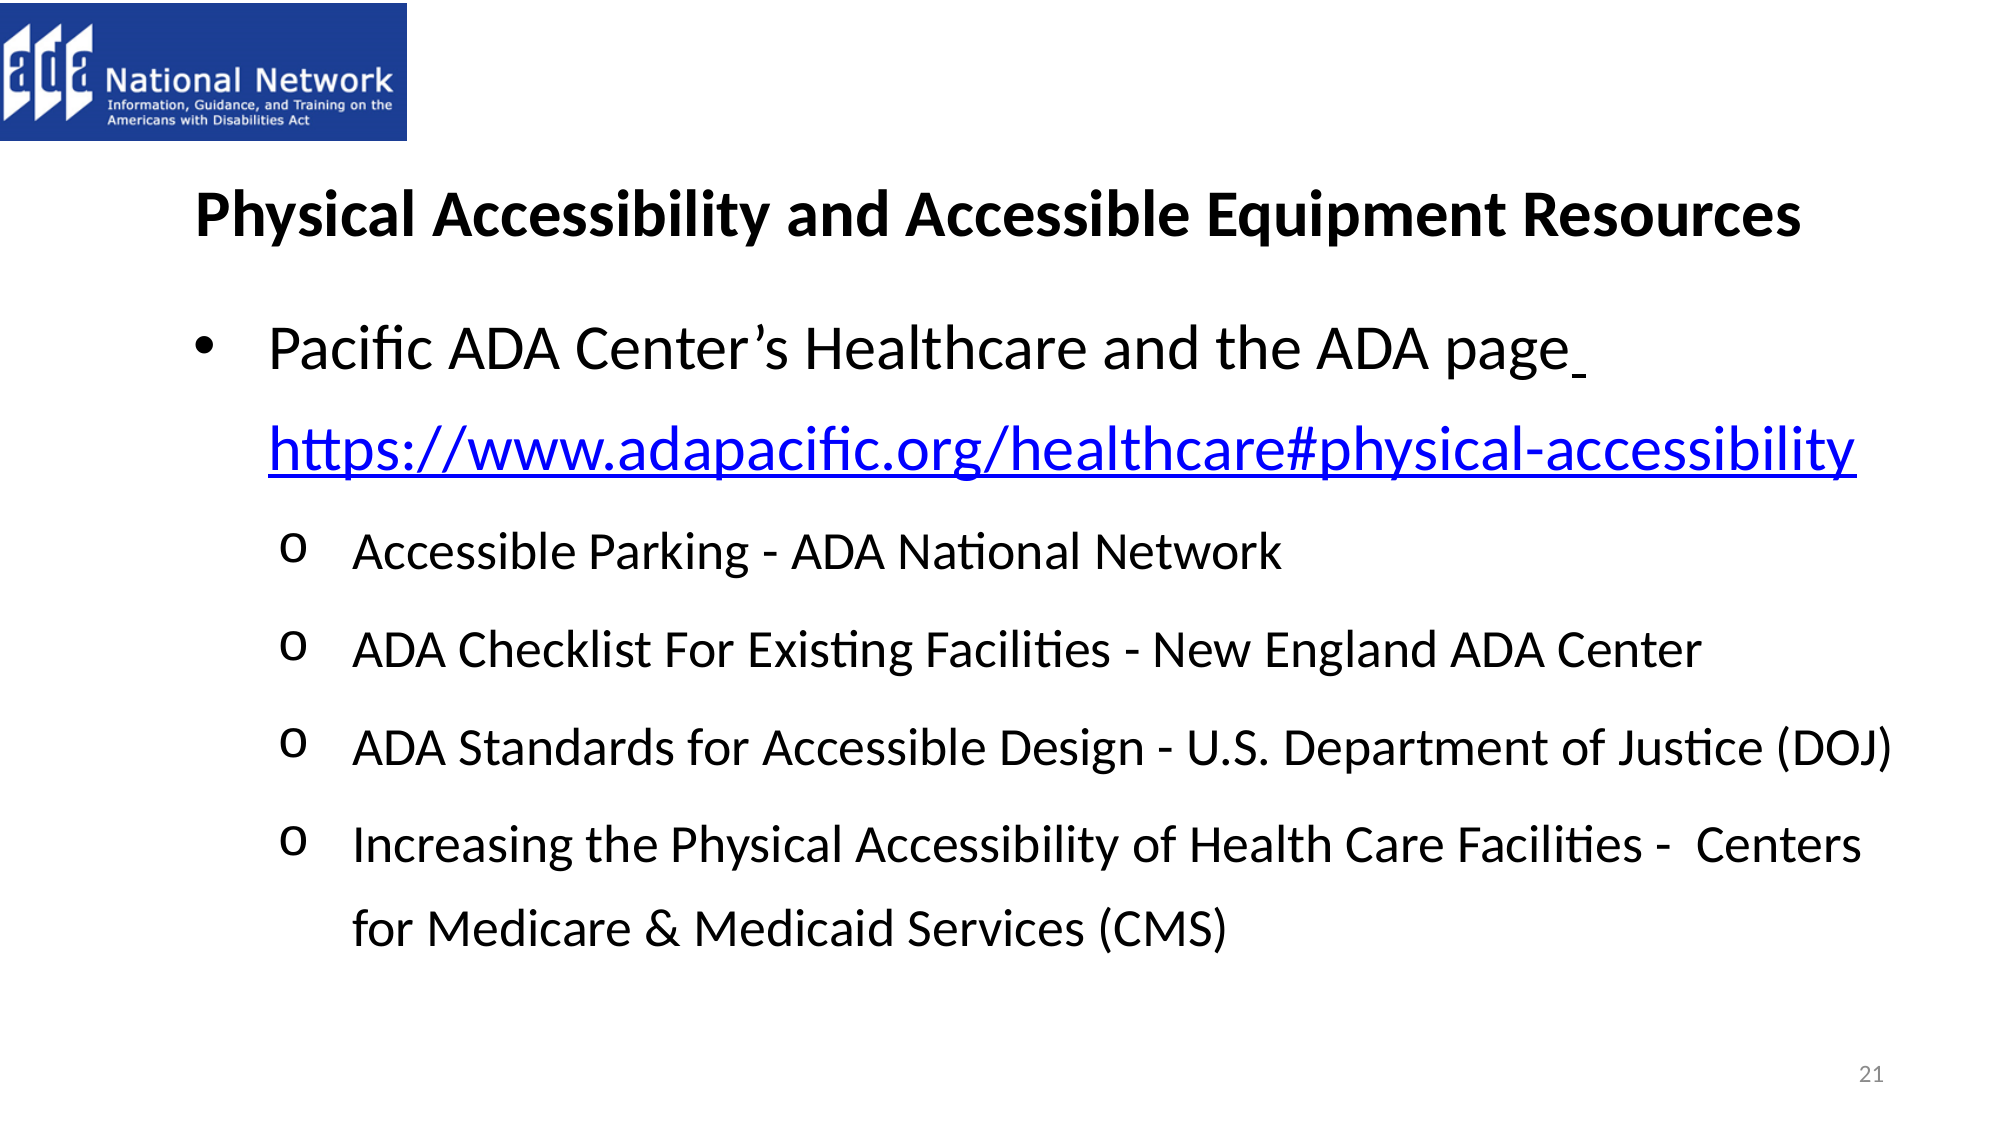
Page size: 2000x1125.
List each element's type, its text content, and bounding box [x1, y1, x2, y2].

slide_number 21 [1432, 1050, 1900, 1103]
picture [0, 2, 408, 141]
list Pacific ADA Center’s Healthcare and the ADA page https://www.adapacific.org/healthcare#physical-accessibility Accessible Parking - ADA National Network ADA Checklist For Existing Facilities - New England ADA Center ADA Standards for Accessible Design - U.S. Department of Justice (DOJ) Increasing the Physical Accessibility of Health Care Facilities - Centers for Medicare & Medicaid Services (CMS) [112, 275, 1913, 1050]
title Physical Accessibility and Accessible Equipment Resources [0, 145, 2000, 275]
